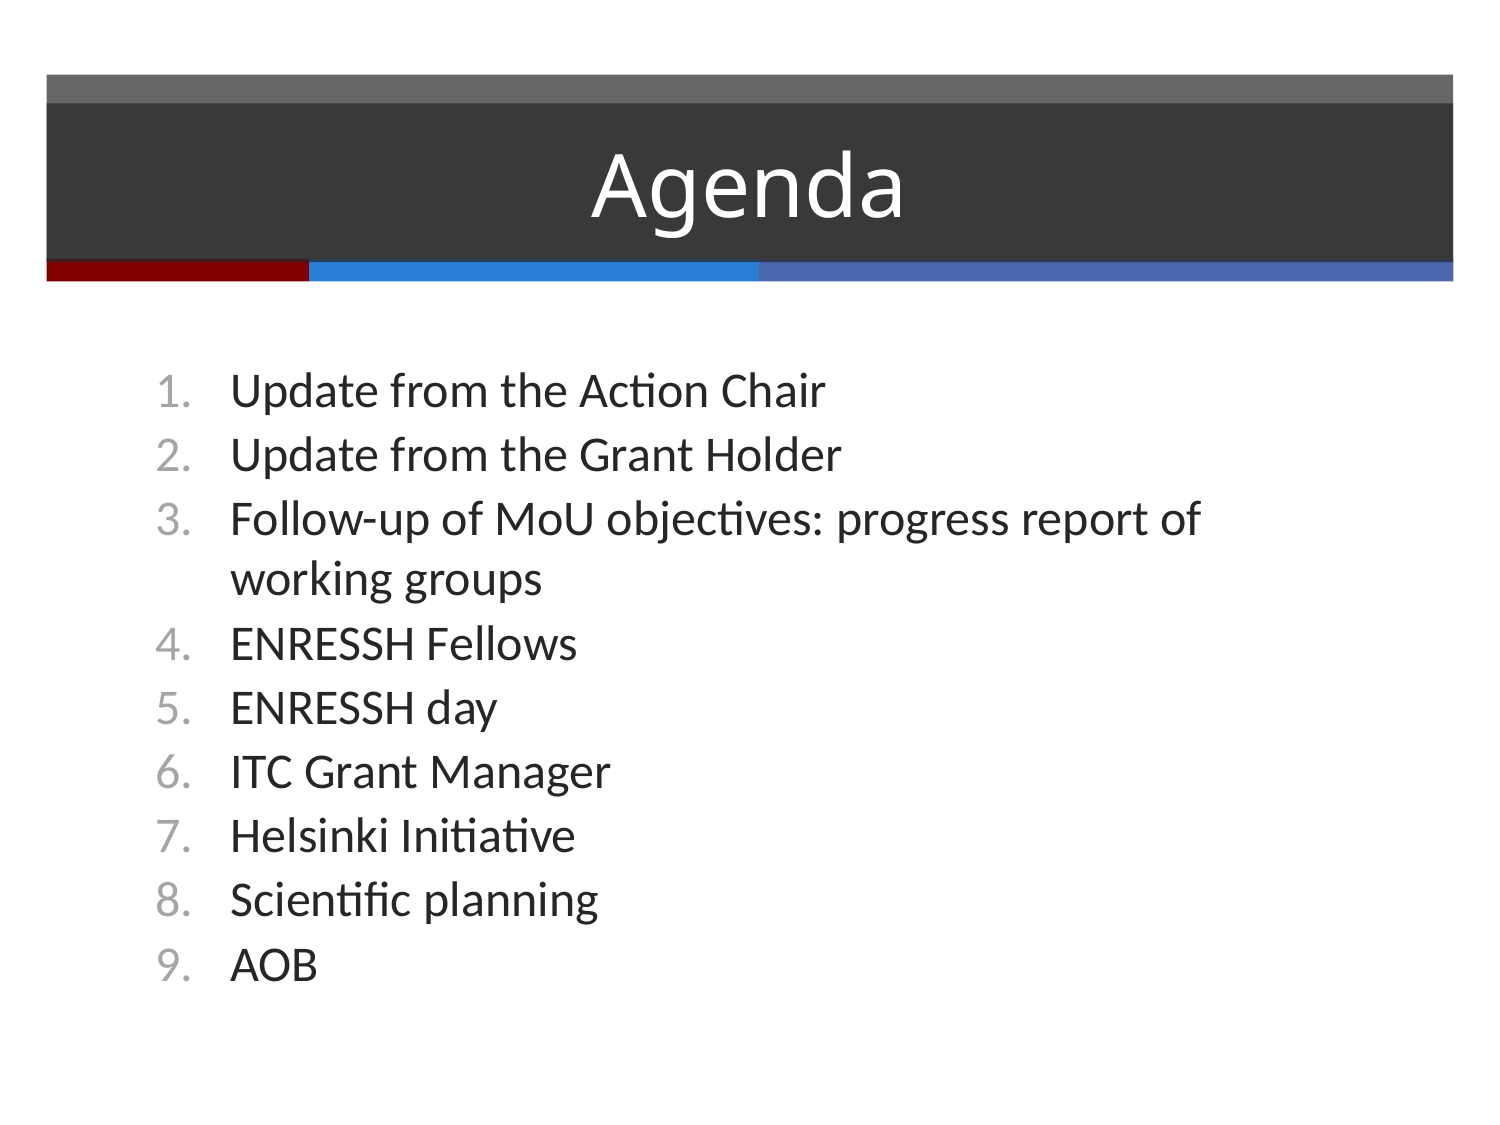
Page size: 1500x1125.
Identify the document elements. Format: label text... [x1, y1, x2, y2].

title Agenda [46, 103, 1454, 263]
list Update from the Action Chair Update from the Grant Holder Follow-up of MoU objectives: progress report of working groups ENRESSH Fellows ENRESSH day ITC Grant Manager Helsinki Initiative Scientific planning AOB [140, 350, 1302, 1005]
